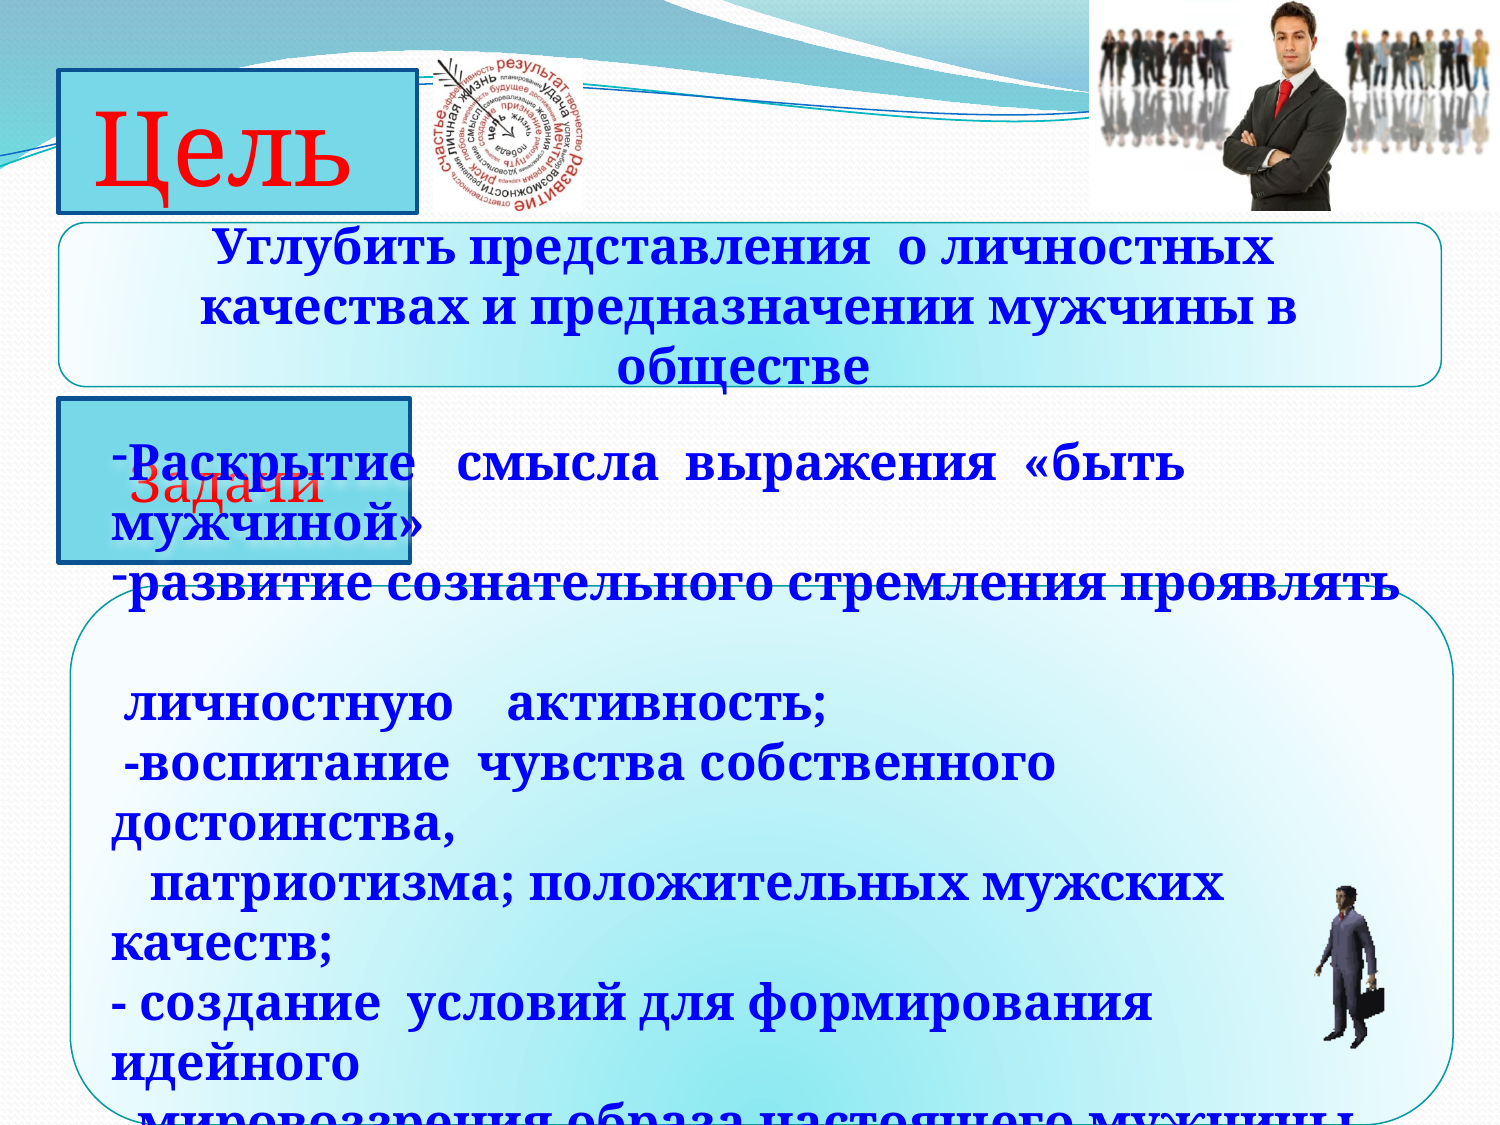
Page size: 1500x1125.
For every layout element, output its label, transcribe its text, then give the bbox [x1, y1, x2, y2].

text_box Раскрытие смысла выражения «быть мужчиной» развитие сознательного стремления проявлять личностную активность; -воспитание чувства собственного достоинства, патриотизма; положительных мужских качеств; - создание условий для формирования идейного мировоззрения образа настоящего мужчины, активной жизненной позиции. [69, 585, 1454, 1125]
picture [433, 58, 583, 212]
text_box Углубить представления о личностных качествах и предназначении мужчины в обществе [57, 221, 1443, 388]
picture [1089, 0, 1500, 212]
list Задачи [56, 396, 412, 565]
picture [1253, 866, 1455, 1068]
title Цель [56, 68, 419, 215]
